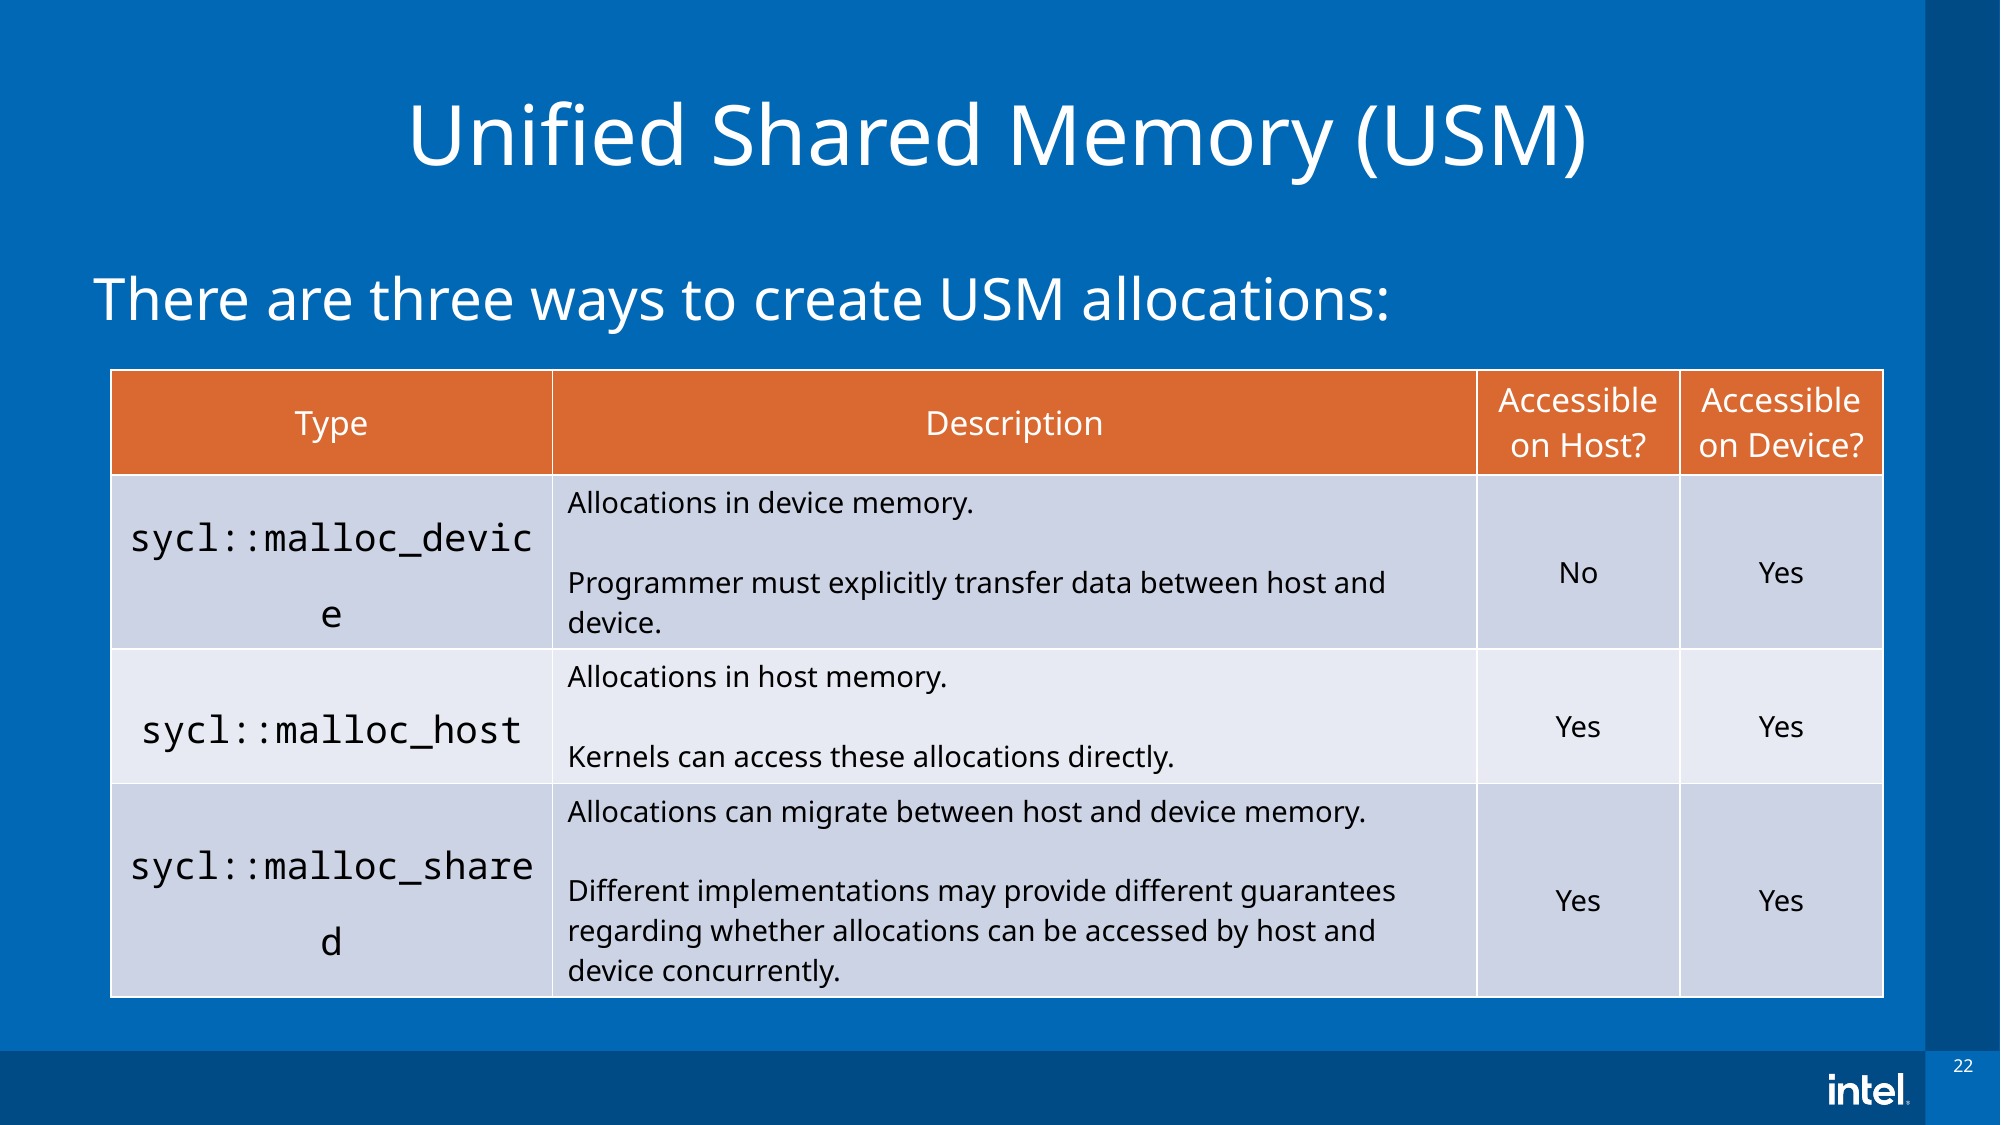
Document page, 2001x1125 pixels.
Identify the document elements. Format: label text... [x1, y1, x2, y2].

table_header Type [112, 371, 552, 474]
table_cell No [1478, 476, 1679, 648]
picture [1829, 1073, 1910, 1105]
list There are three ways to create USM allocations: [93, 261, 1901, 1052]
table_cell sycl::malloc_host [112, 650, 552, 783]
table_header Accessible on Device? [1681, 371, 1882, 474]
table_cell Allocations in host memory. Kernels can access these allocations directly. [553, 650, 1476, 783]
table_header Accessible on Host? [1478, 371, 1679, 474]
table_cell Allocations can migrate between host and device memory. Different implementations may provide different guarantees regarding whether allocations can be accessed by host and device concurrently. [553, 784, 1476, 996]
table_cell Yes [1681, 784, 1882, 996]
table_cell Allocations in device memory. Programmer must explicitly transfer data between host and device. [553, 476, 1476, 648]
table_cell sycl::malloc_device [112, 476, 552, 648]
table_cell Yes [1478, 784, 1679, 996]
table_cell Yes [1681, 476, 1882, 648]
table_cell Yes [1478, 650, 1679, 783]
table_cell sycl::malloc_shared [112, 784, 552, 996]
table_header Description [553, 371, 1476, 474]
title Unified Shared Memory (USM) [93, 93, 1903, 238]
table_cell Yes [1681, 650, 1882, 783]
